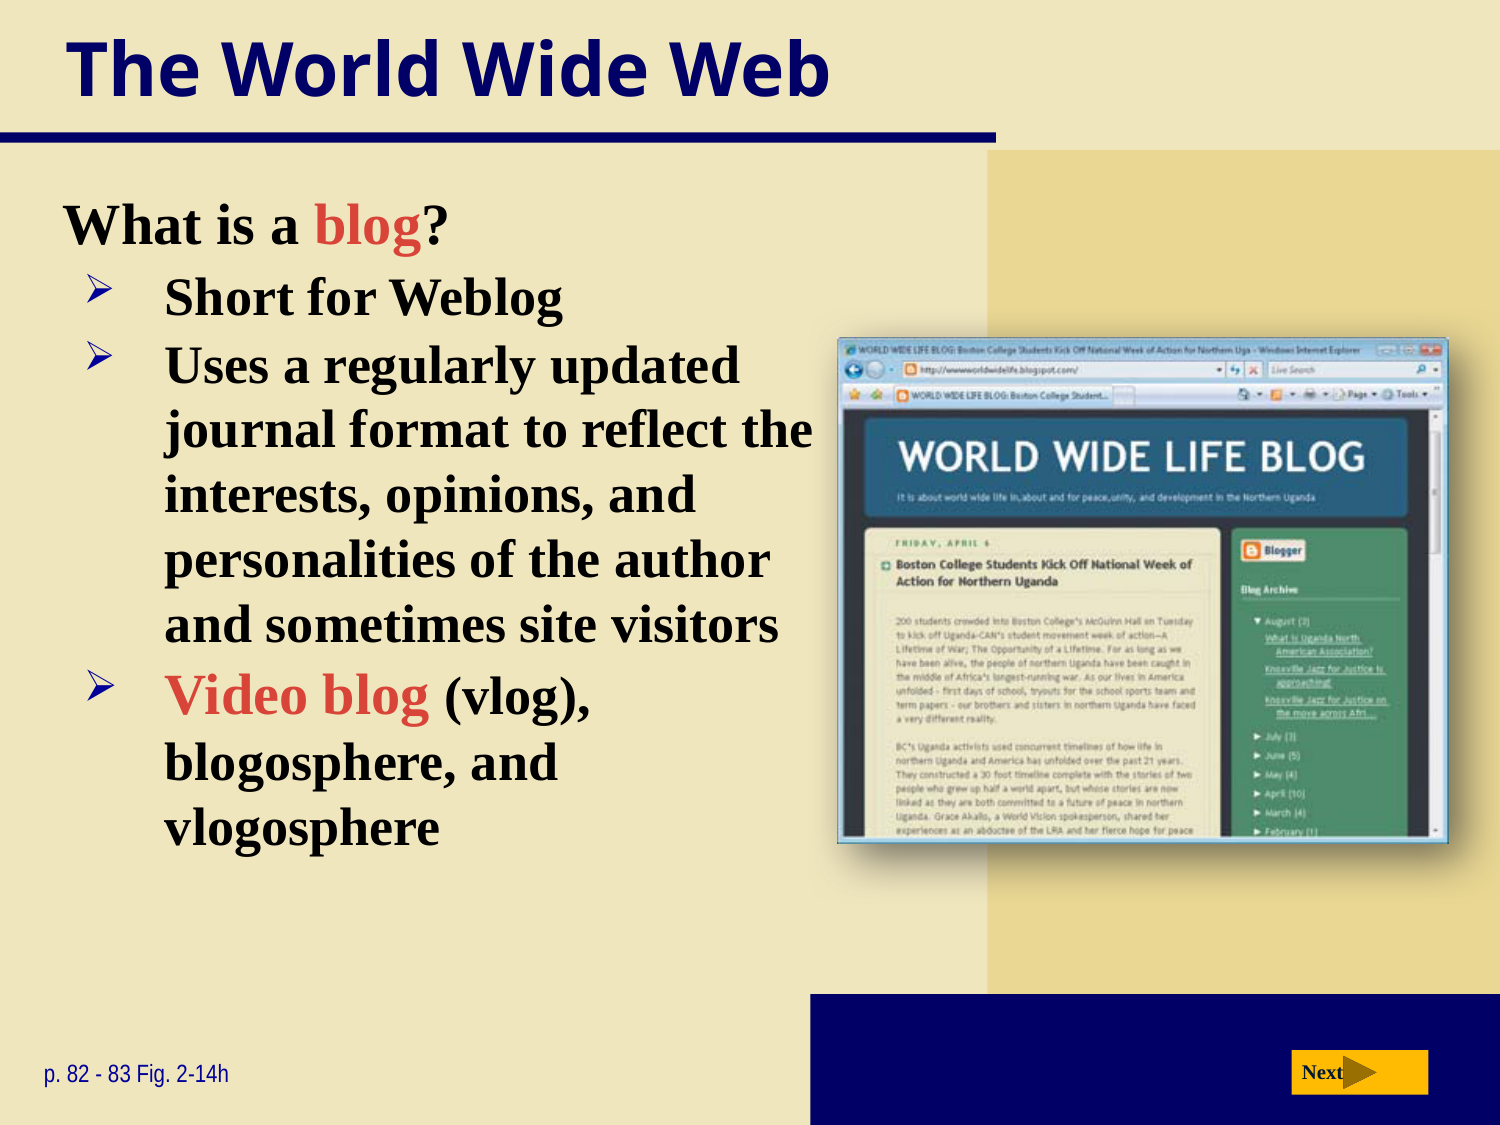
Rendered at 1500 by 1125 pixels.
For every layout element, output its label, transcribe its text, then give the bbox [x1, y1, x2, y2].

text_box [1286, 1049, 1429, 1095]
title The World Wide Web [49, 0, 1459, 133]
picture [837, 337, 1449, 844]
text_box p. 82 - 83 Fig. 2-14h [29, 1050, 284, 1095]
text_box Short for Weblog Uses a regularly updated journal format to reflect the interests, opinions, and personalities of the author and sometimes site visitors Video blog (vlog), blogosphere, and vlogosphere [49, 253, 863, 488]
list What is a blog? [47, 178, 1457, 313]
